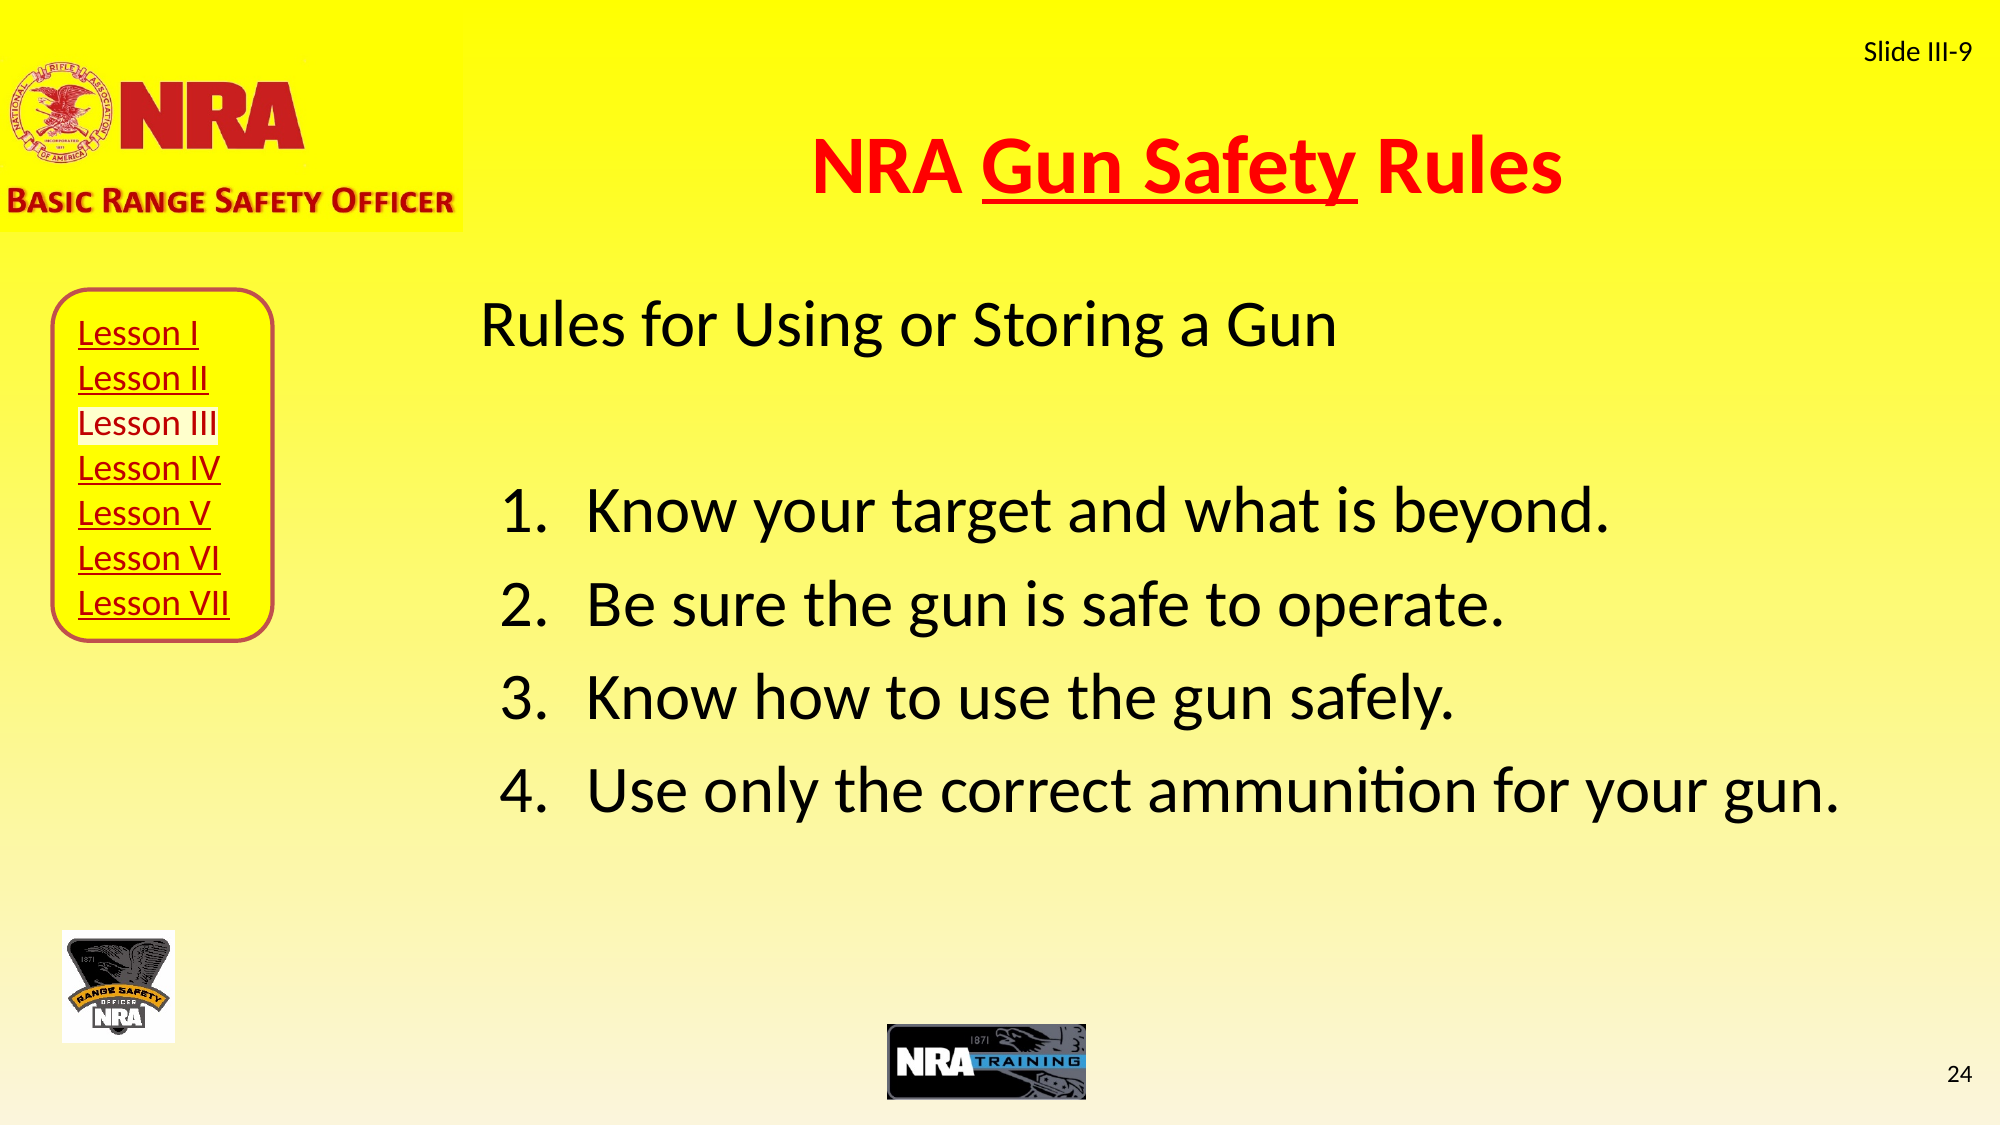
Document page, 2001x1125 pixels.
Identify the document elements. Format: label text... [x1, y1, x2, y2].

slide_number 23 [1737, 1042, 1988, 1103]
title NRA Gun Safety Rules [487, 58, 1888, 262]
picture [0, 0, 463, 232]
text_box Slide III-9 [1824, 24, 1988, 75]
subtitle Rules for Using or Storing a Gun Know your target and what is beyond. Be sure the gun is safe to operate. Know how to use the gun safely. Use only the correct ammunition for your gun. [465, 272, 1866, 940]
text_box Lesson I Lesson II Lesson III Lesson IV Lesson V Lesson VI Lesson VII [50, 287, 275, 643]
picture [887, 1024, 1086, 1101]
picture [62, 929, 176, 1043]
